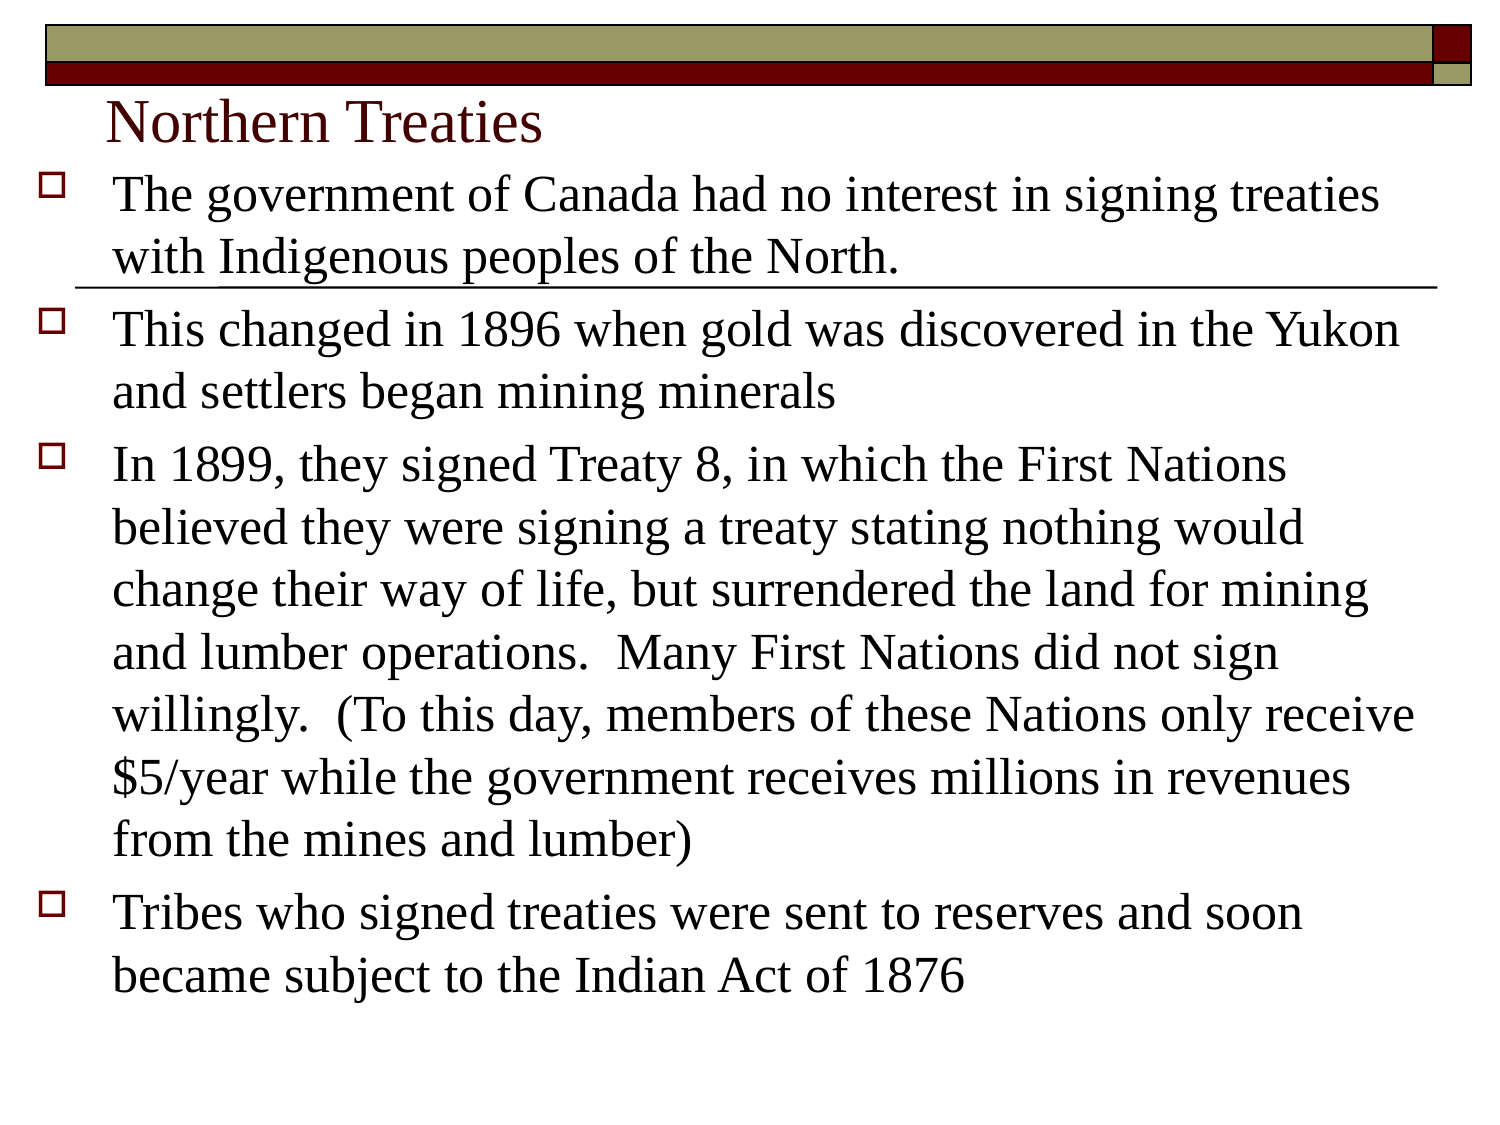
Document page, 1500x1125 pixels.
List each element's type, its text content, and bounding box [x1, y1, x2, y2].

list The government of Canada had no interest in signing treaties with Indigenous peoples of the North. This changed in 1896 when gold was discovered in the Yukon and settlers began mining minerals In 1899, they signed Treaty 8, in which the First Nations believed they were signing a treaty stating nothing would change their way of life, but surrendered the land for mining and lumber operations. Many First Nations did not sign willingly. (To this day, members of these Nations only receive $5/year while the government receives millions in revenues from the mines and lumber) Tribes who signed treaties were sent to reserves and soon became subject to the Indian Act of 1876 [20, 151, 1472, 1006]
